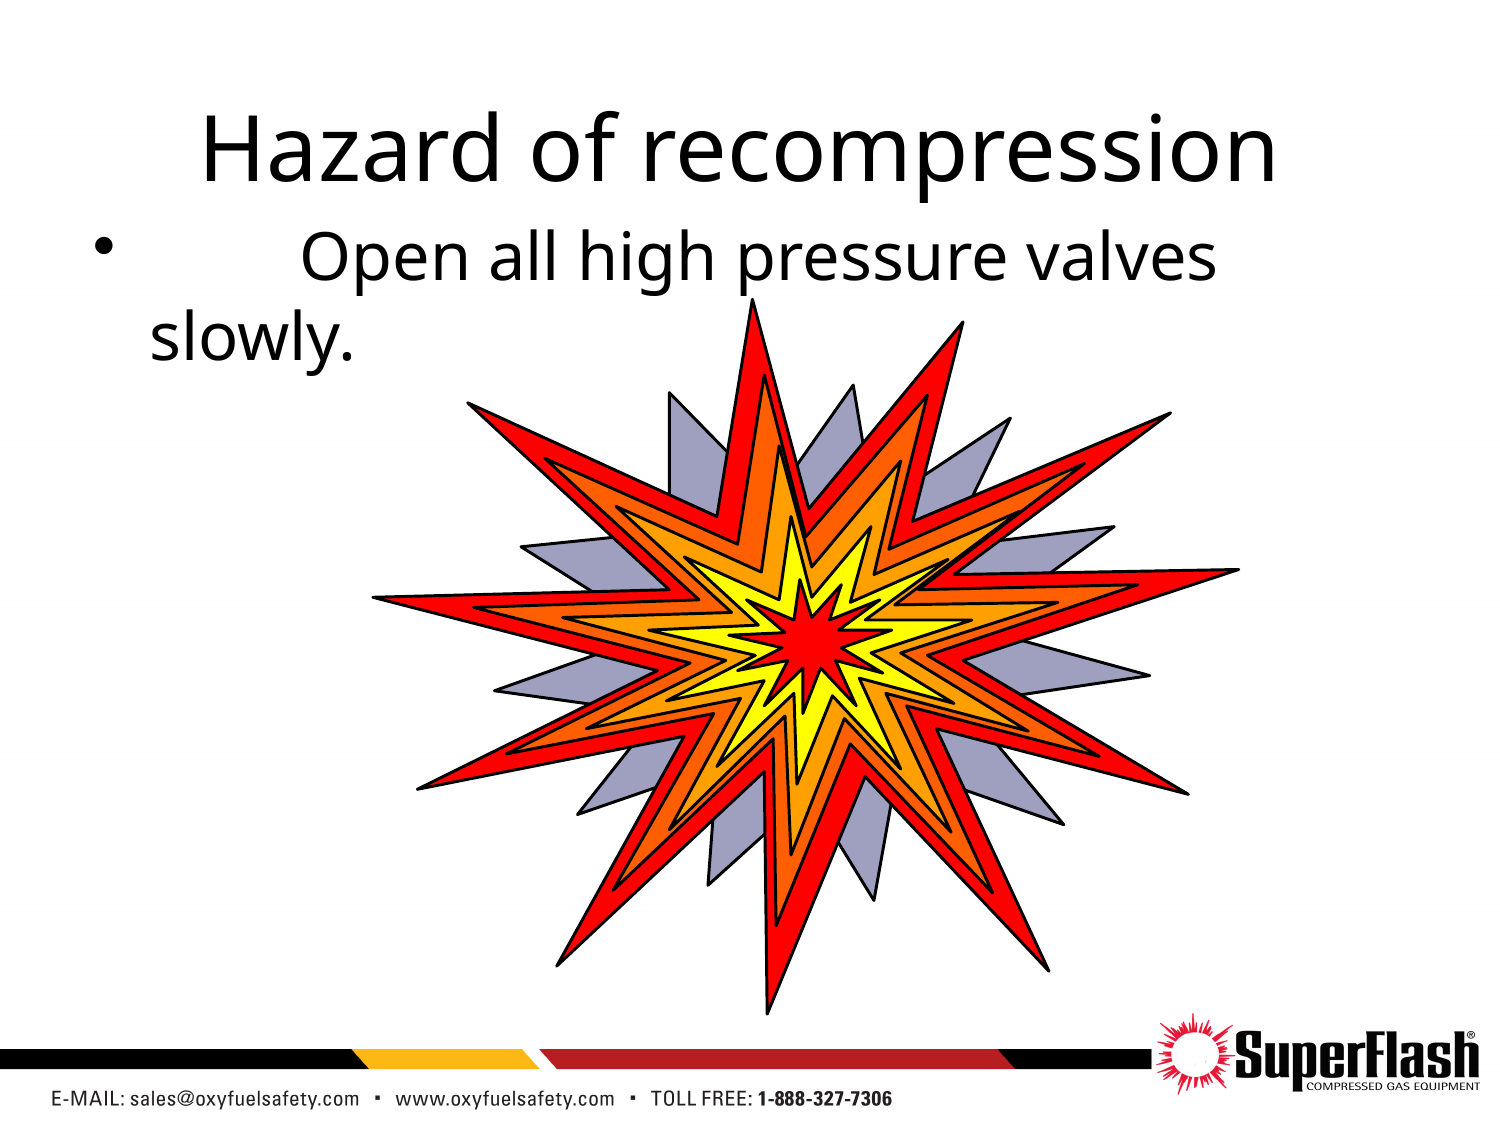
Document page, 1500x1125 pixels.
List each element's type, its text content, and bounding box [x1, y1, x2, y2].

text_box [366, 293, 1245, 1020]
list Open all high pressure valves slowly. [78, 206, 1346, 346]
picture [0, 0, 1500, 1125]
title Hazard of recompression [53, 19, 1404, 207]
